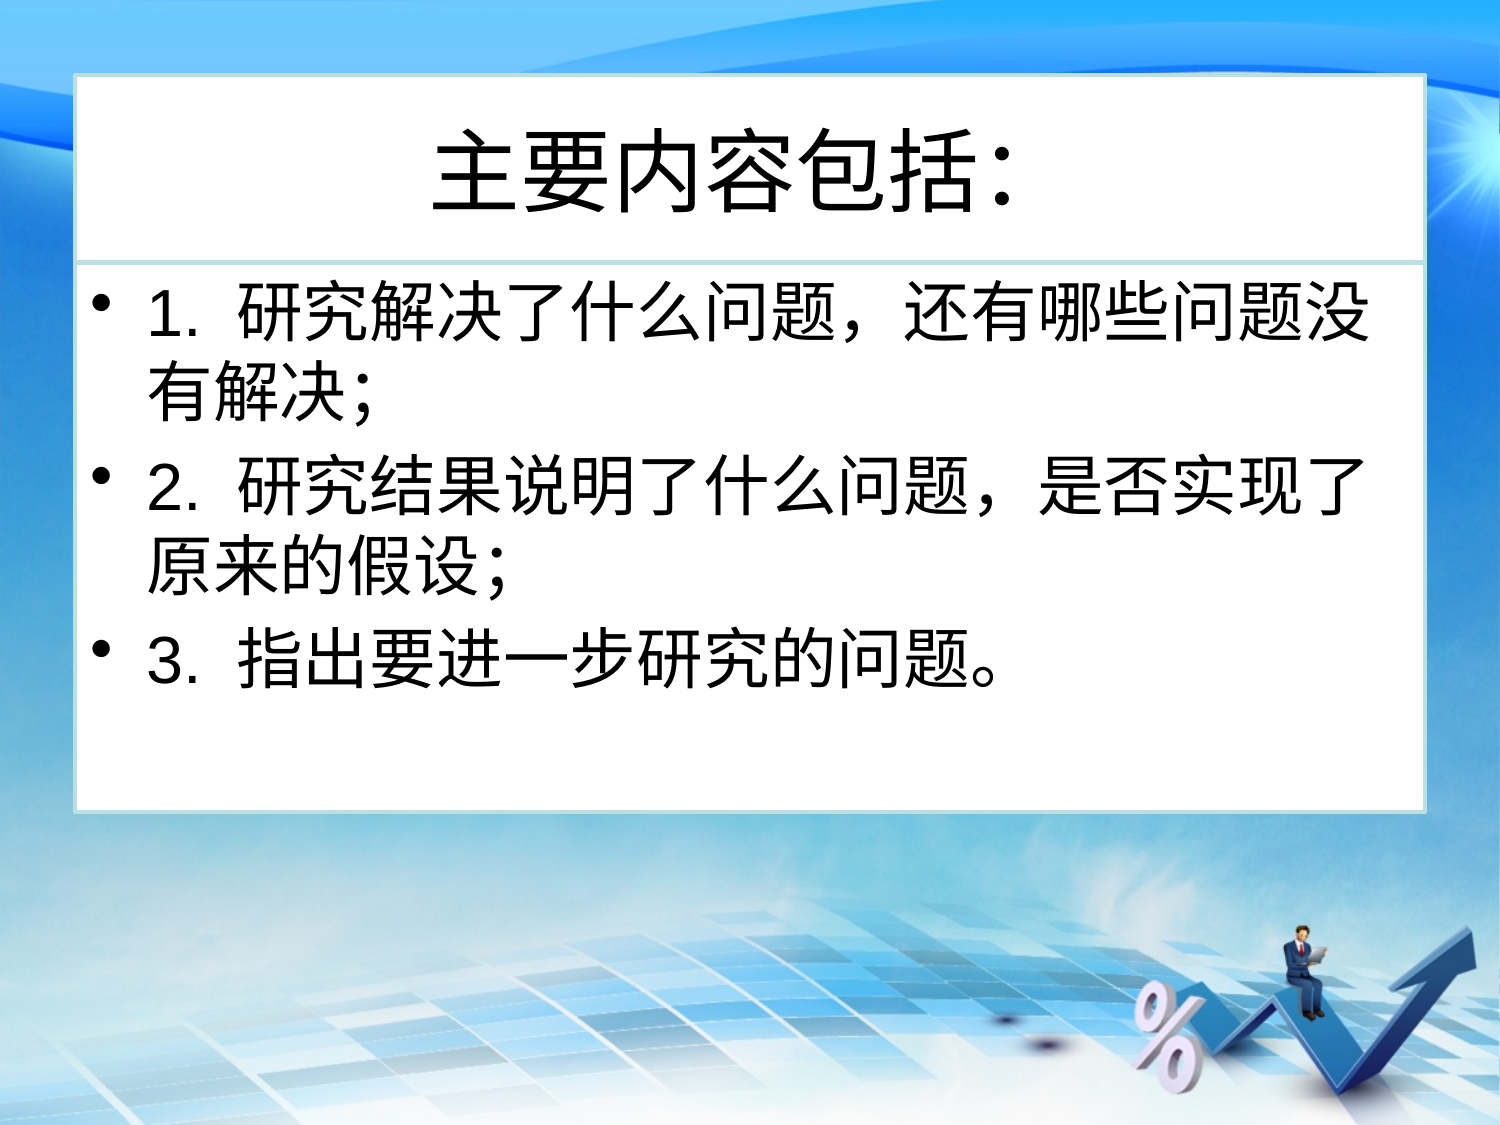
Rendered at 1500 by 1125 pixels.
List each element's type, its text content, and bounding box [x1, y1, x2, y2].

title 主要内容包括： [73, 73, 1427, 260]
picture [0, 0, 1500, 1125]
list 1. 研究解决了什么问题，还有哪些问题没有解决； 2. 研究结果说明了什么问题，是否实现了原来的假设； 3. 指出要进一步研究的问题。 [73, 260, 1427, 814]
slide_number [1074, 1024, 1425, 1103]
